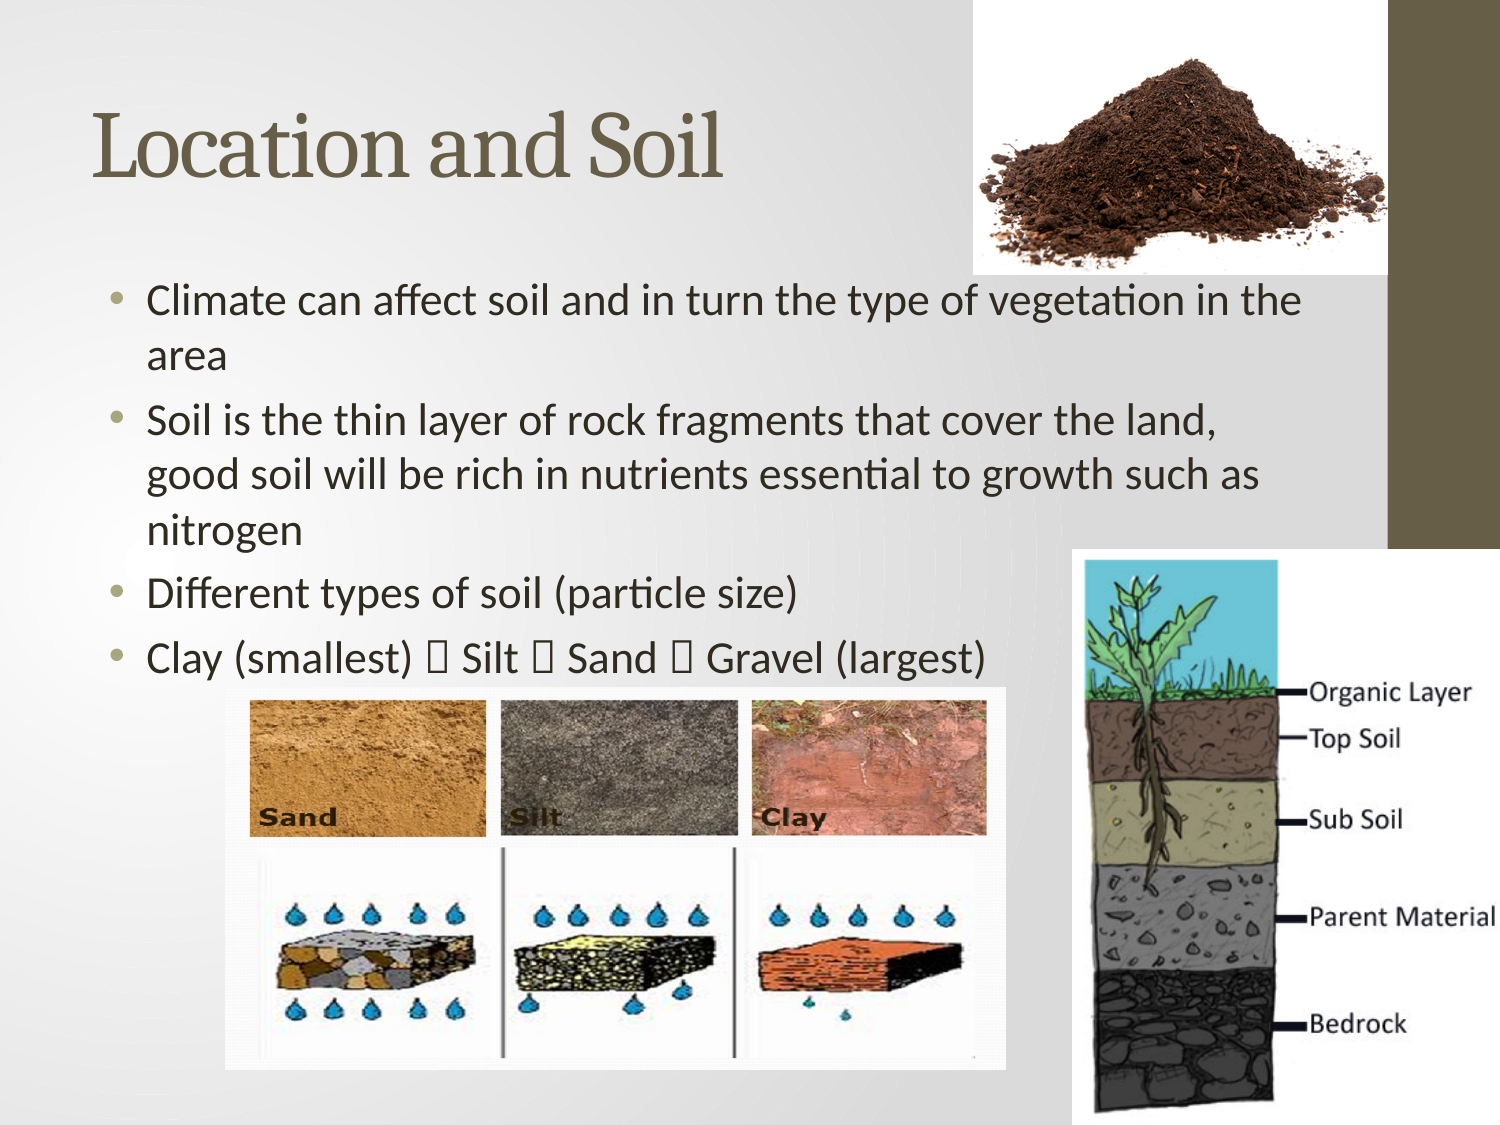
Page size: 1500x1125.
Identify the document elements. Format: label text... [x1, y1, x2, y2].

title Location and Soil [75, 45, 970, 233]
picture [1071, 549, 1500, 1125]
list Climate can affect soil and in turn the type of vegetation in the area Soil is the thin layer of rock fragments that cover the land, good soil will be rich in nutrients essential to growth such as nitrogen Different types of soil (particle size) Clay (smallest)  Silt  Sand  Gravel (largest) [75, 262, 1325, 1050]
picture [972, 0, 1388, 276]
picture [224, 686, 1006, 1071]
